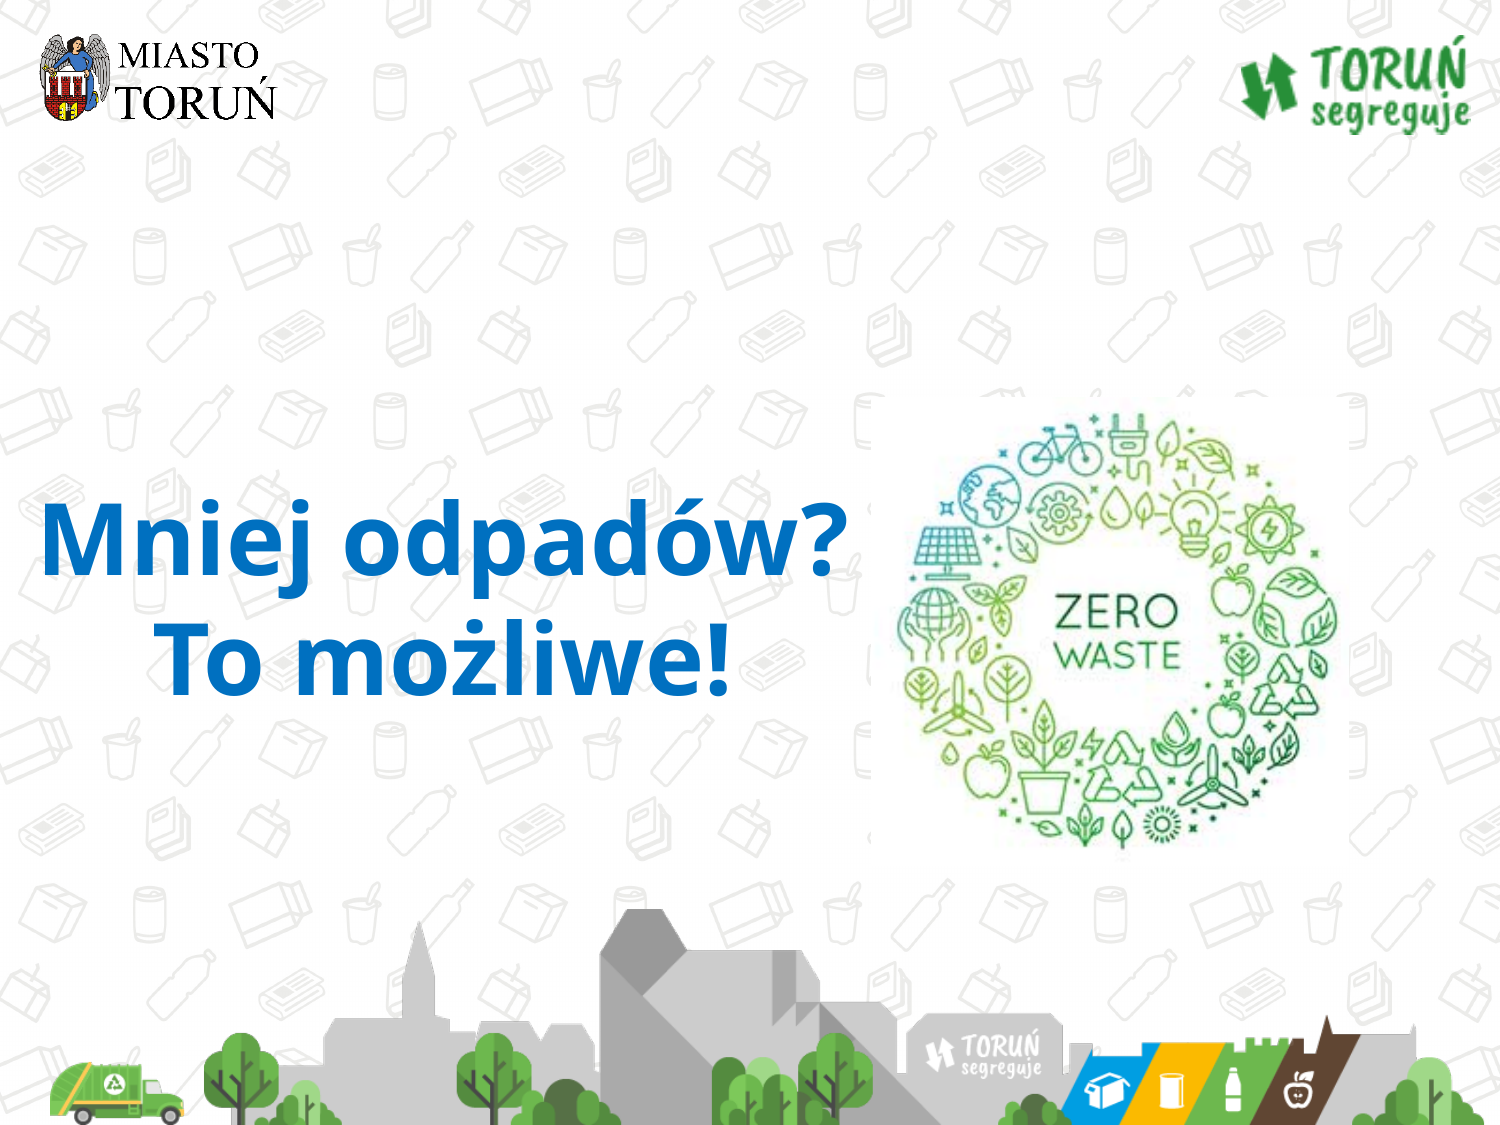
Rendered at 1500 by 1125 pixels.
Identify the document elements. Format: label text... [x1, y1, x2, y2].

picture [0, 0, 1500, 1125]
picture [1085, 1073, 1130, 1108]
text_box Mniej odpadów? To możliwe! [0, 467, 865, 723]
